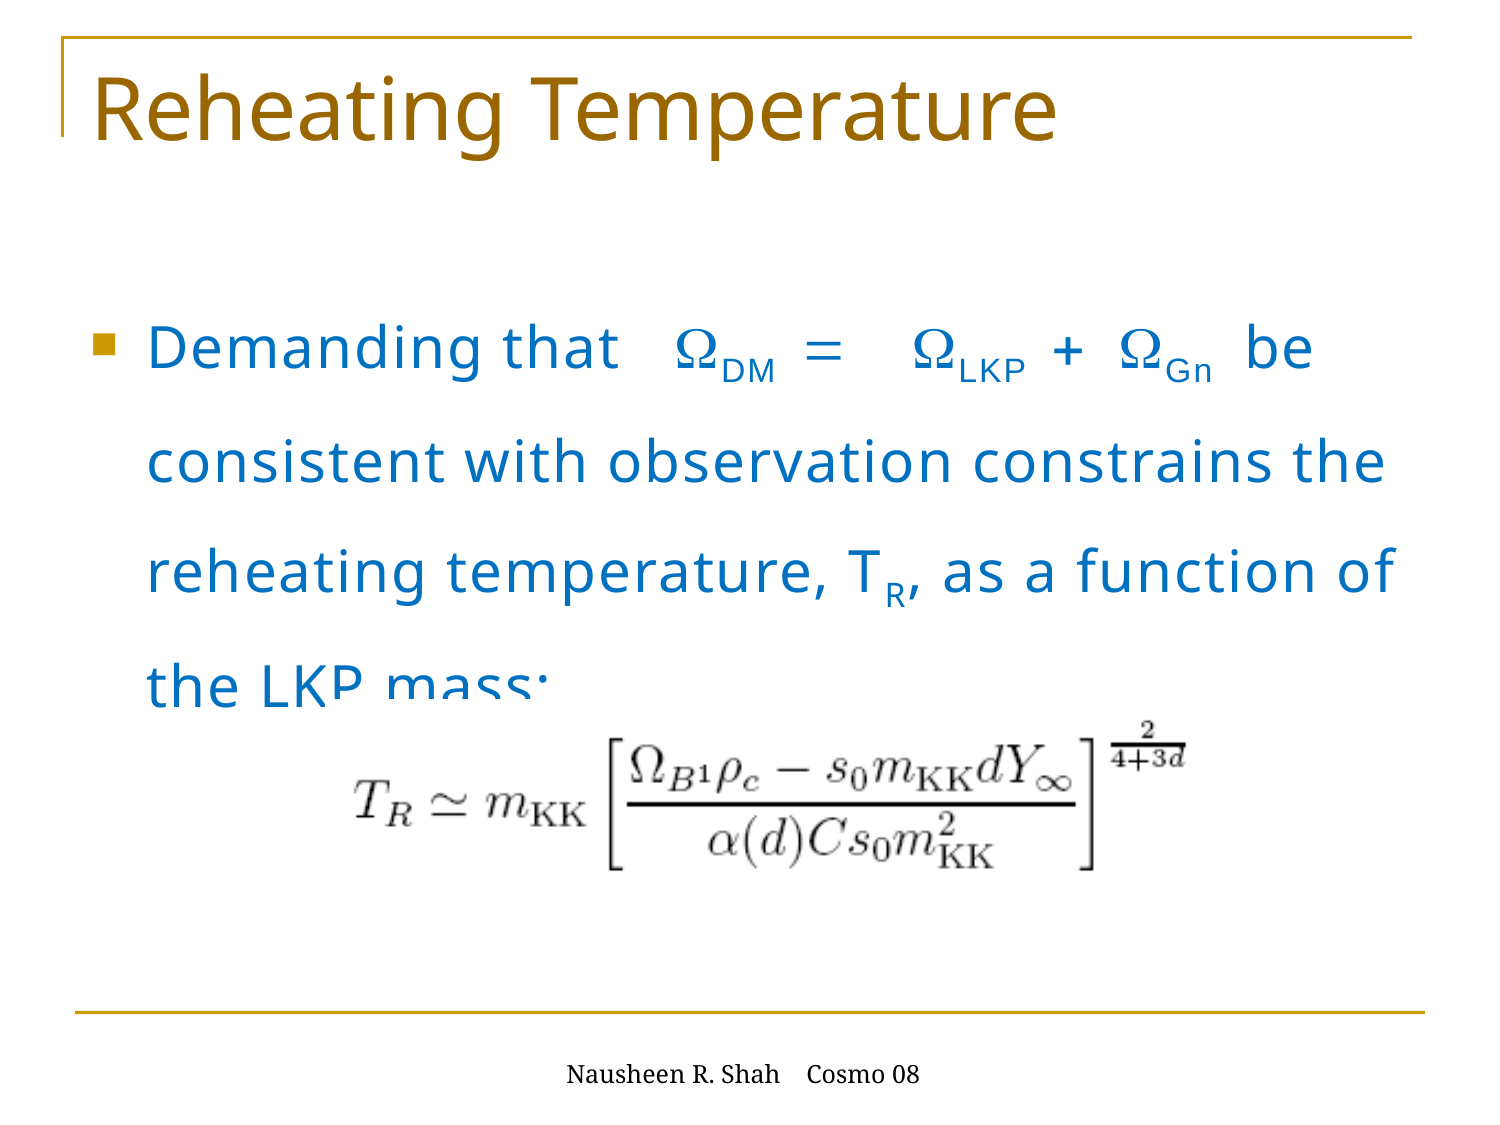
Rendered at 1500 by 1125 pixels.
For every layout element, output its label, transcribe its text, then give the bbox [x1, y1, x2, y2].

picture [324, 699, 1226, 900]
list Demanding that WDM = WLKP + WGn be consistent with observation constrains the reheating temperature, TR, as a function of the LKP mass: [74, 262, 1426, 1006]
footer Nausheen R. Shah Cosmo 08 [512, 1024, 988, 1101]
title Reheating Temperature [74, 45, 1426, 233]
